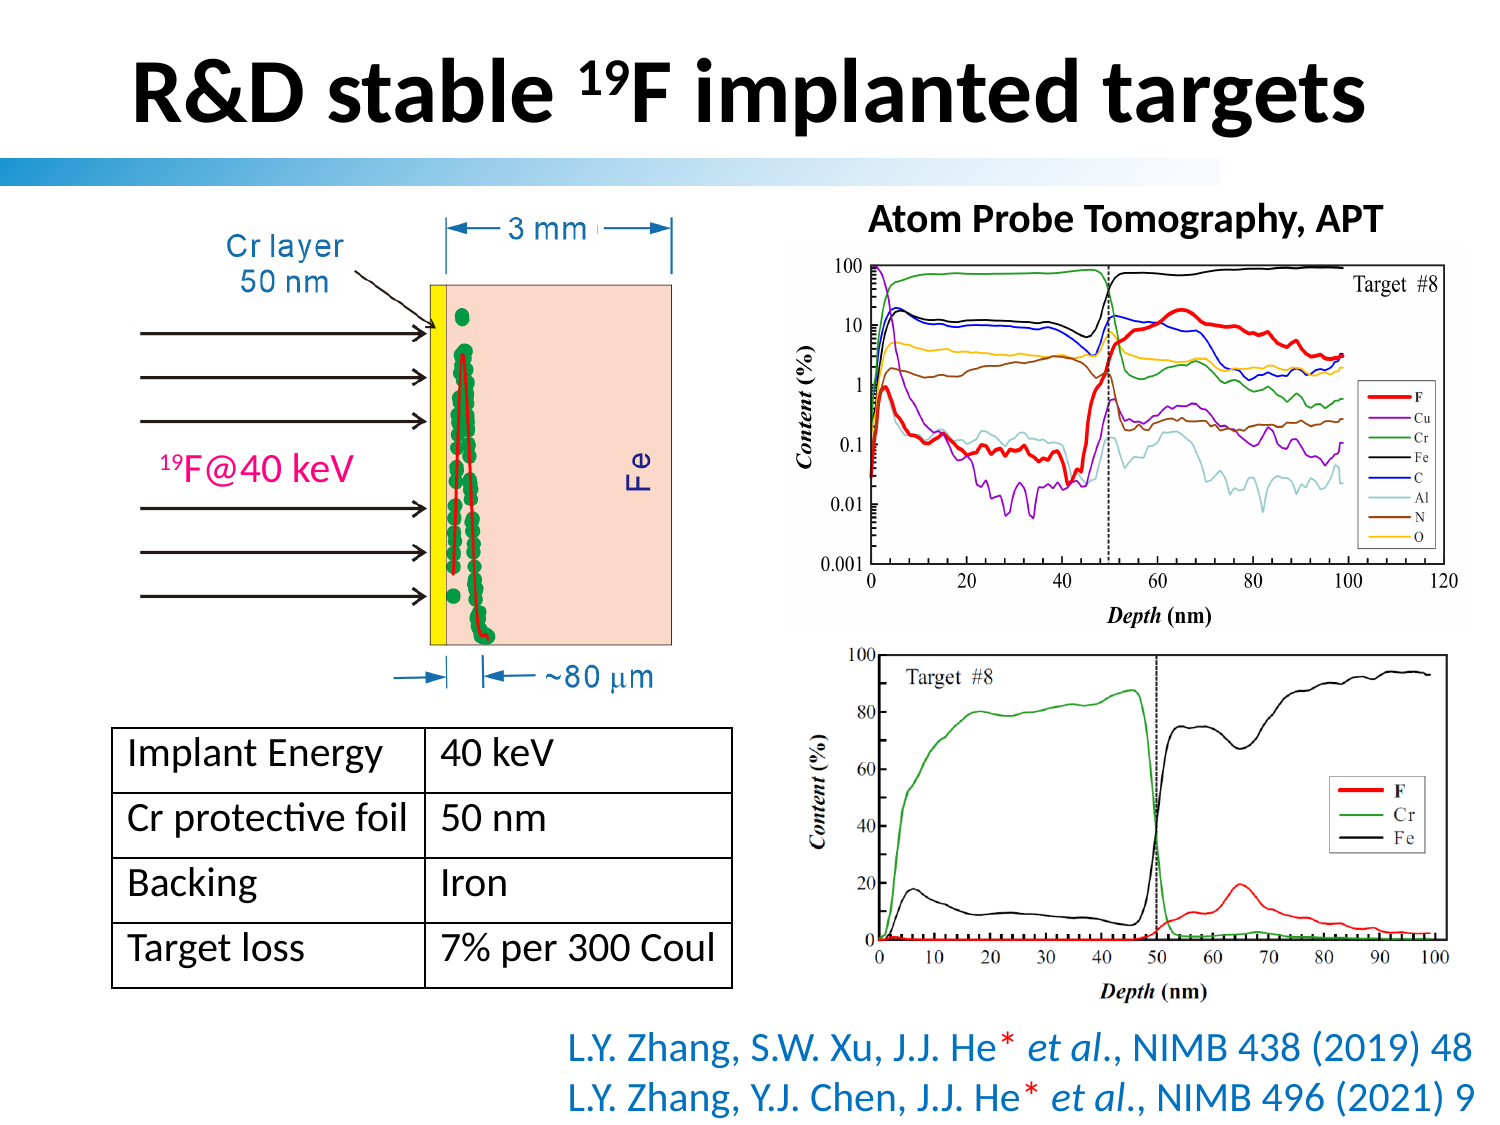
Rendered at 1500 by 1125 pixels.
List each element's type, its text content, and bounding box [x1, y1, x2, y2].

table_cell Target loss [113, 924, 424, 987]
table_cell Iron [426, 859, 731, 922]
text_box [118, 199, 703, 709]
table_cell 50 nm [426, 794, 731, 857]
table_cell Cr protective foil [113, 794, 424, 857]
table_cell 7% per 300 Coul [426, 924, 731, 987]
table_header 40 keV [426, 729, 731, 792]
text_box L.Y. Zhang, S.W. Xu, J.J. He* et al., NIMB 438 (2019) 48 L.Y. Zhang, Y.J. Chen, J.J. He* et al., NIMB 496 (2021) 9 [552, 1012, 1500, 1125]
table_cell Backing [113, 859, 424, 922]
picture [785, 245, 1468, 1009]
text_box Atom Probe Tomography, APT [853, 183, 1400, 245]
table_header Implant Energy [113, 729, 424, 792]
text_box R&D stable 19F implanted targets [116, 19, 1455, 167]
